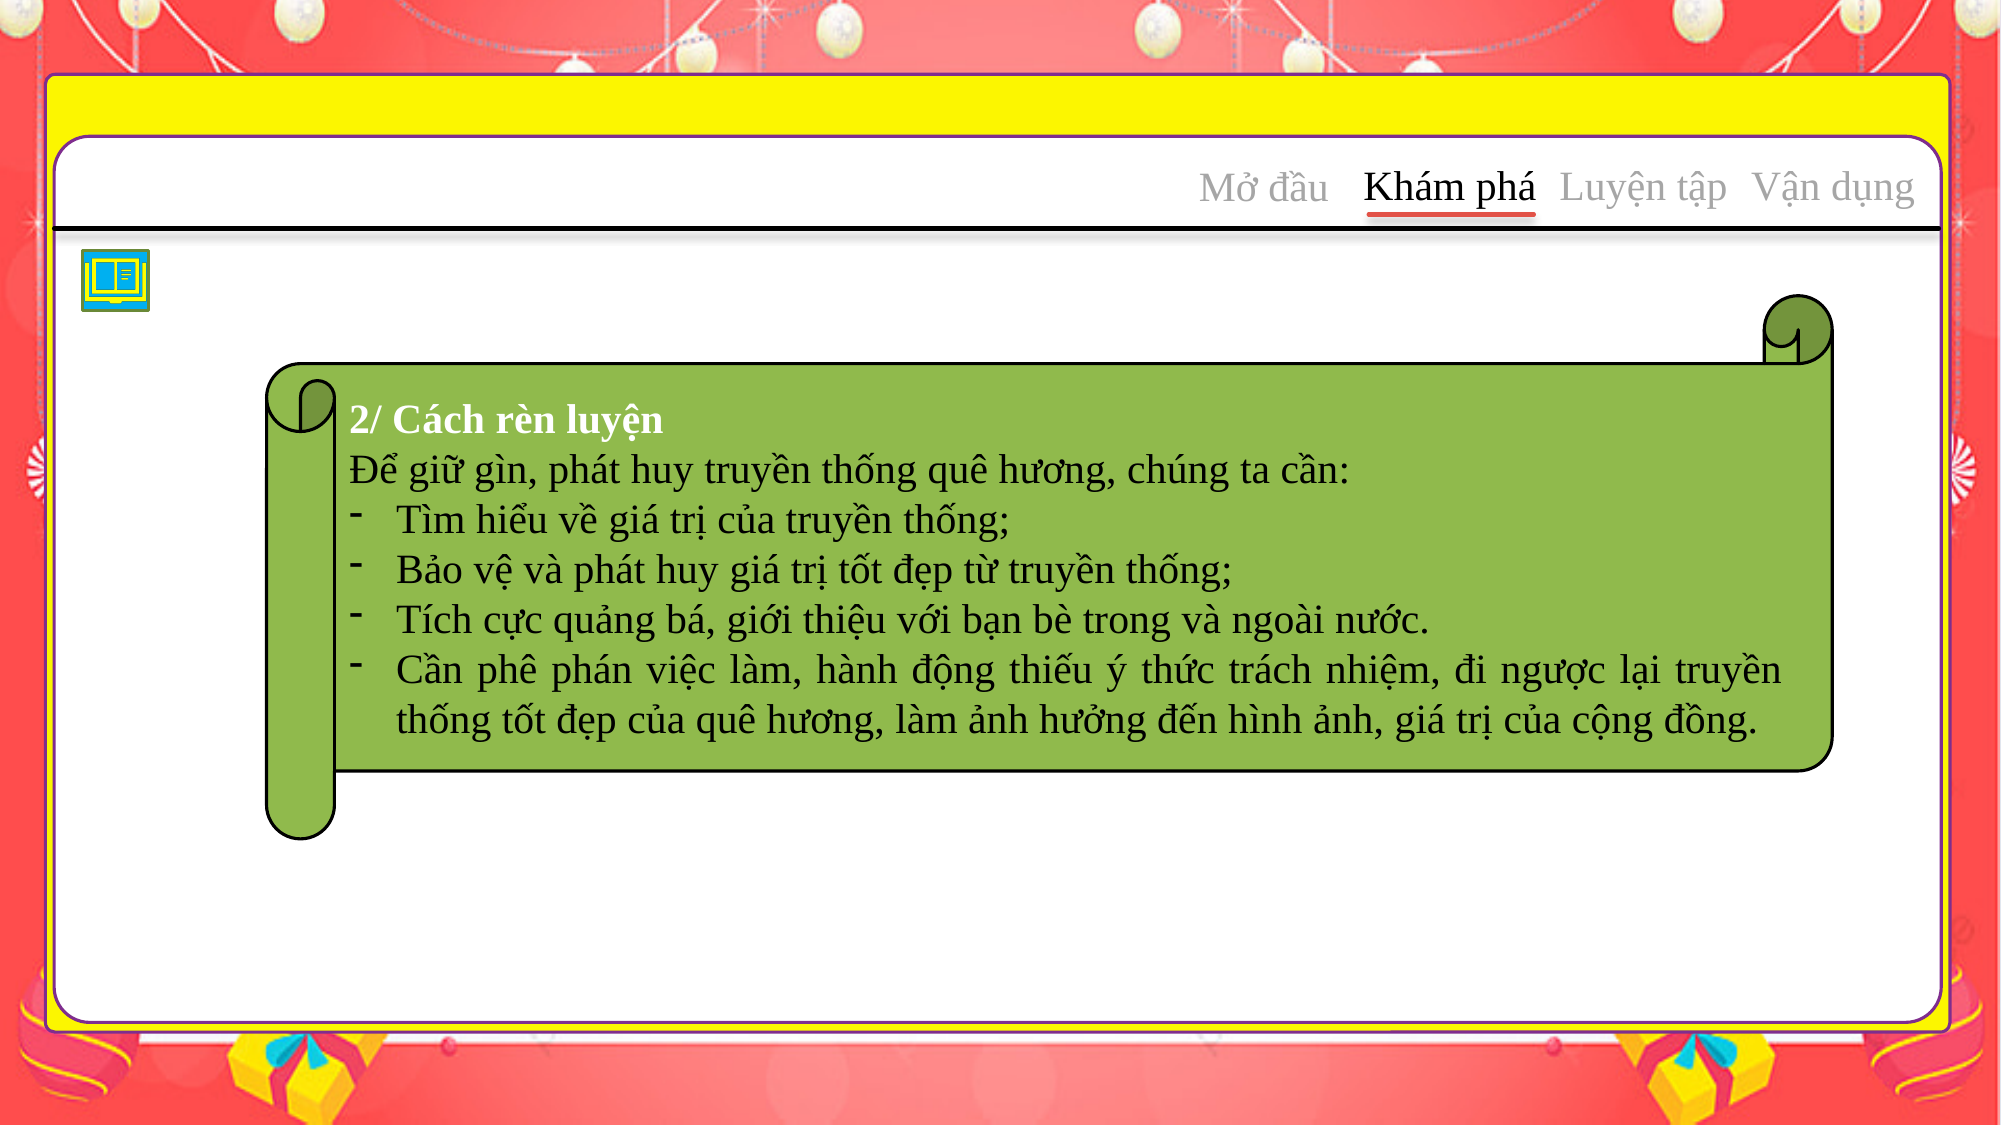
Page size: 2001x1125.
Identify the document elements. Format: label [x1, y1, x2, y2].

text_box [82, 247, 149, 314]
picture [0, 0, 2001, 1125]
